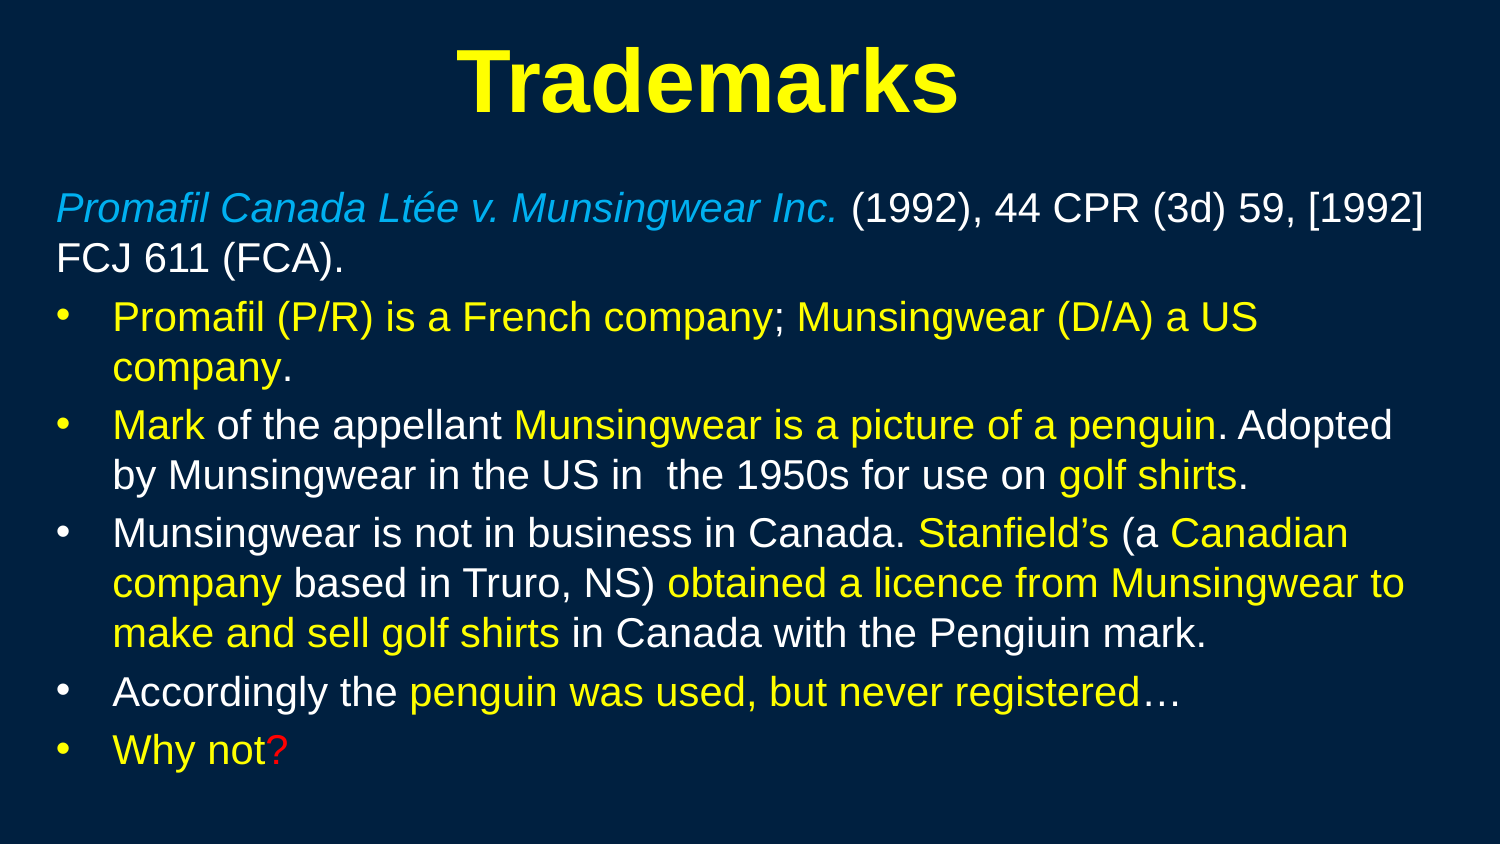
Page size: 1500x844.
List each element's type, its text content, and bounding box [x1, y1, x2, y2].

title Trademarks [243, 14, 1257, 139]
list Promafil Canada Ltée v. Munsingwear Inc. (1992), 44 CPR (3d) 59, [1992] FCJ 611 (FCA). Promafil (P/R) is a French company; Munsingwear (D/A) a US company. Mark of the appellant Munsingwear is a picture of a penguin. Adopted by Munsingwear in the US in the 1950s for use on golf shirts. Munsingwear is not in business in Canada. Stanfield’s (a Canadian company based in Truro, NS) obtained a licence from Munsingwear to make and sell golf shirts in Canada with the Pengiuin mark. Accordingly the penguin was used, but never registered… Why not? [41, 173, 1459, 806]
